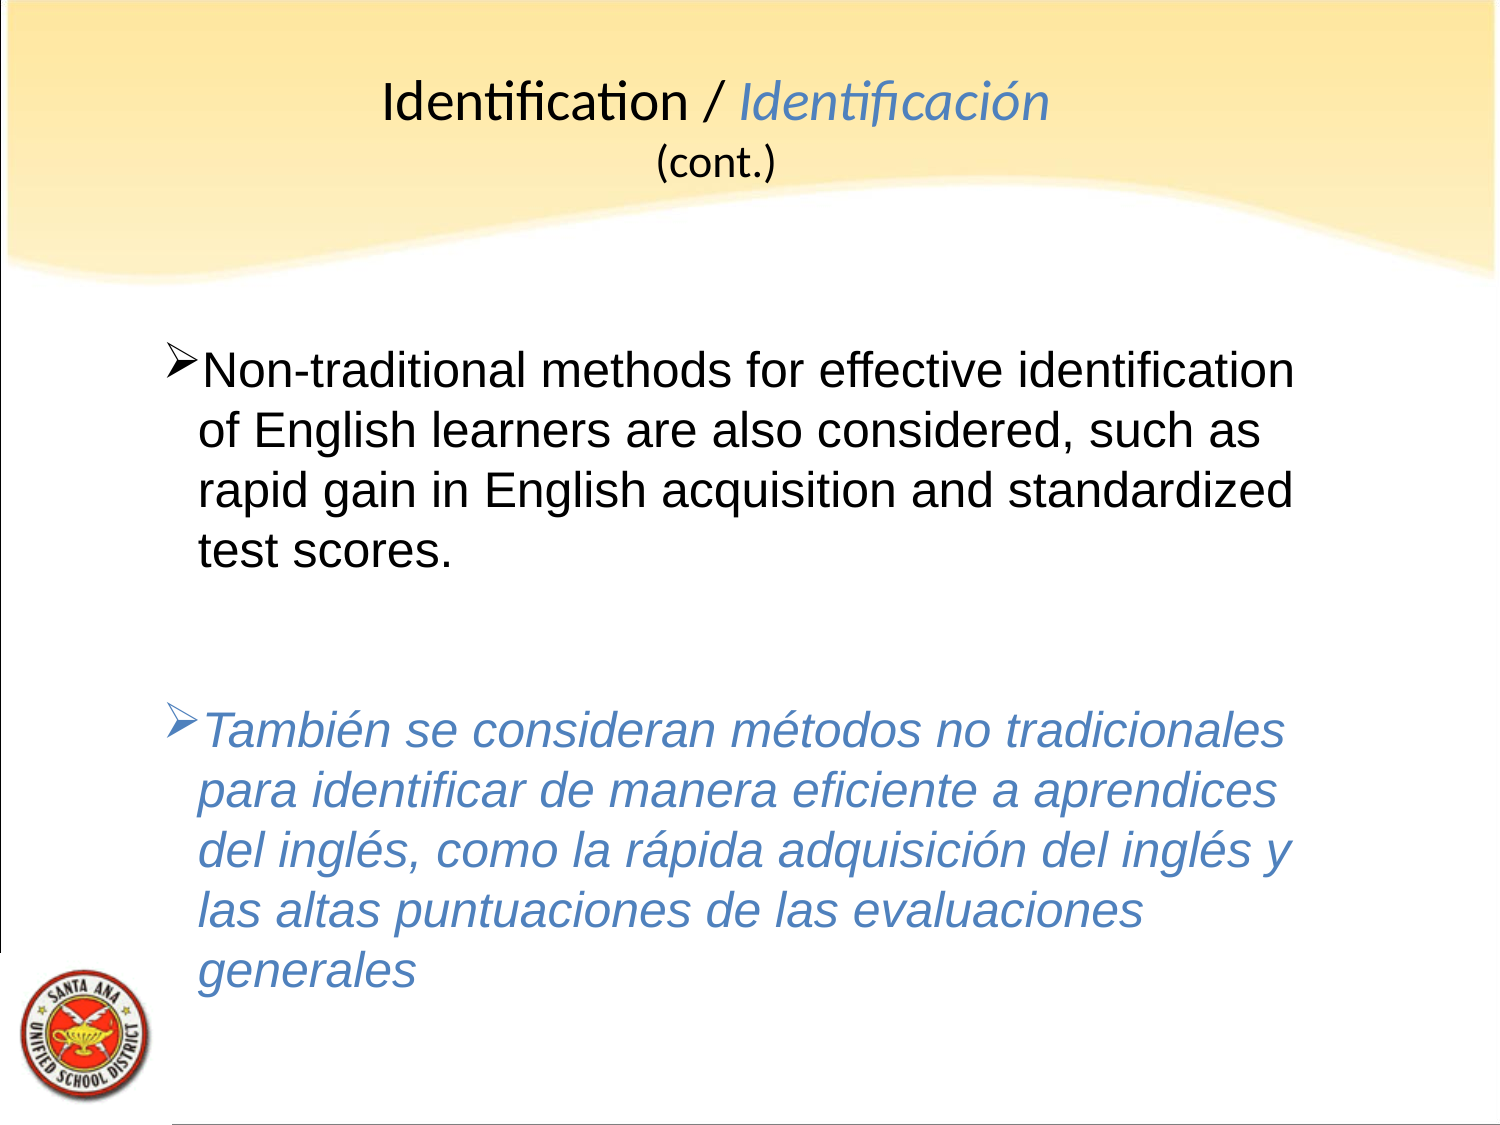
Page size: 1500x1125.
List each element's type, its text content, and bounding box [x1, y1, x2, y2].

text_box Non-traditional methods for effective identification of English learners are also considered, such as rapid gain in English acquisition and standardized test scores. También se consideran métodos no tradicionales para identificar de manera eficiente a aprendices del inglés, como la rápida adquisición del inglés y las altas puntuaciones de las evaluaciones generales [147, 329, 1363, 1005]
picture [0, 0, 1500, 1125]
list [70, 314, 1421, 1055]
title Identification / Identificación (cont.) [40, 54, 1392, 196]
